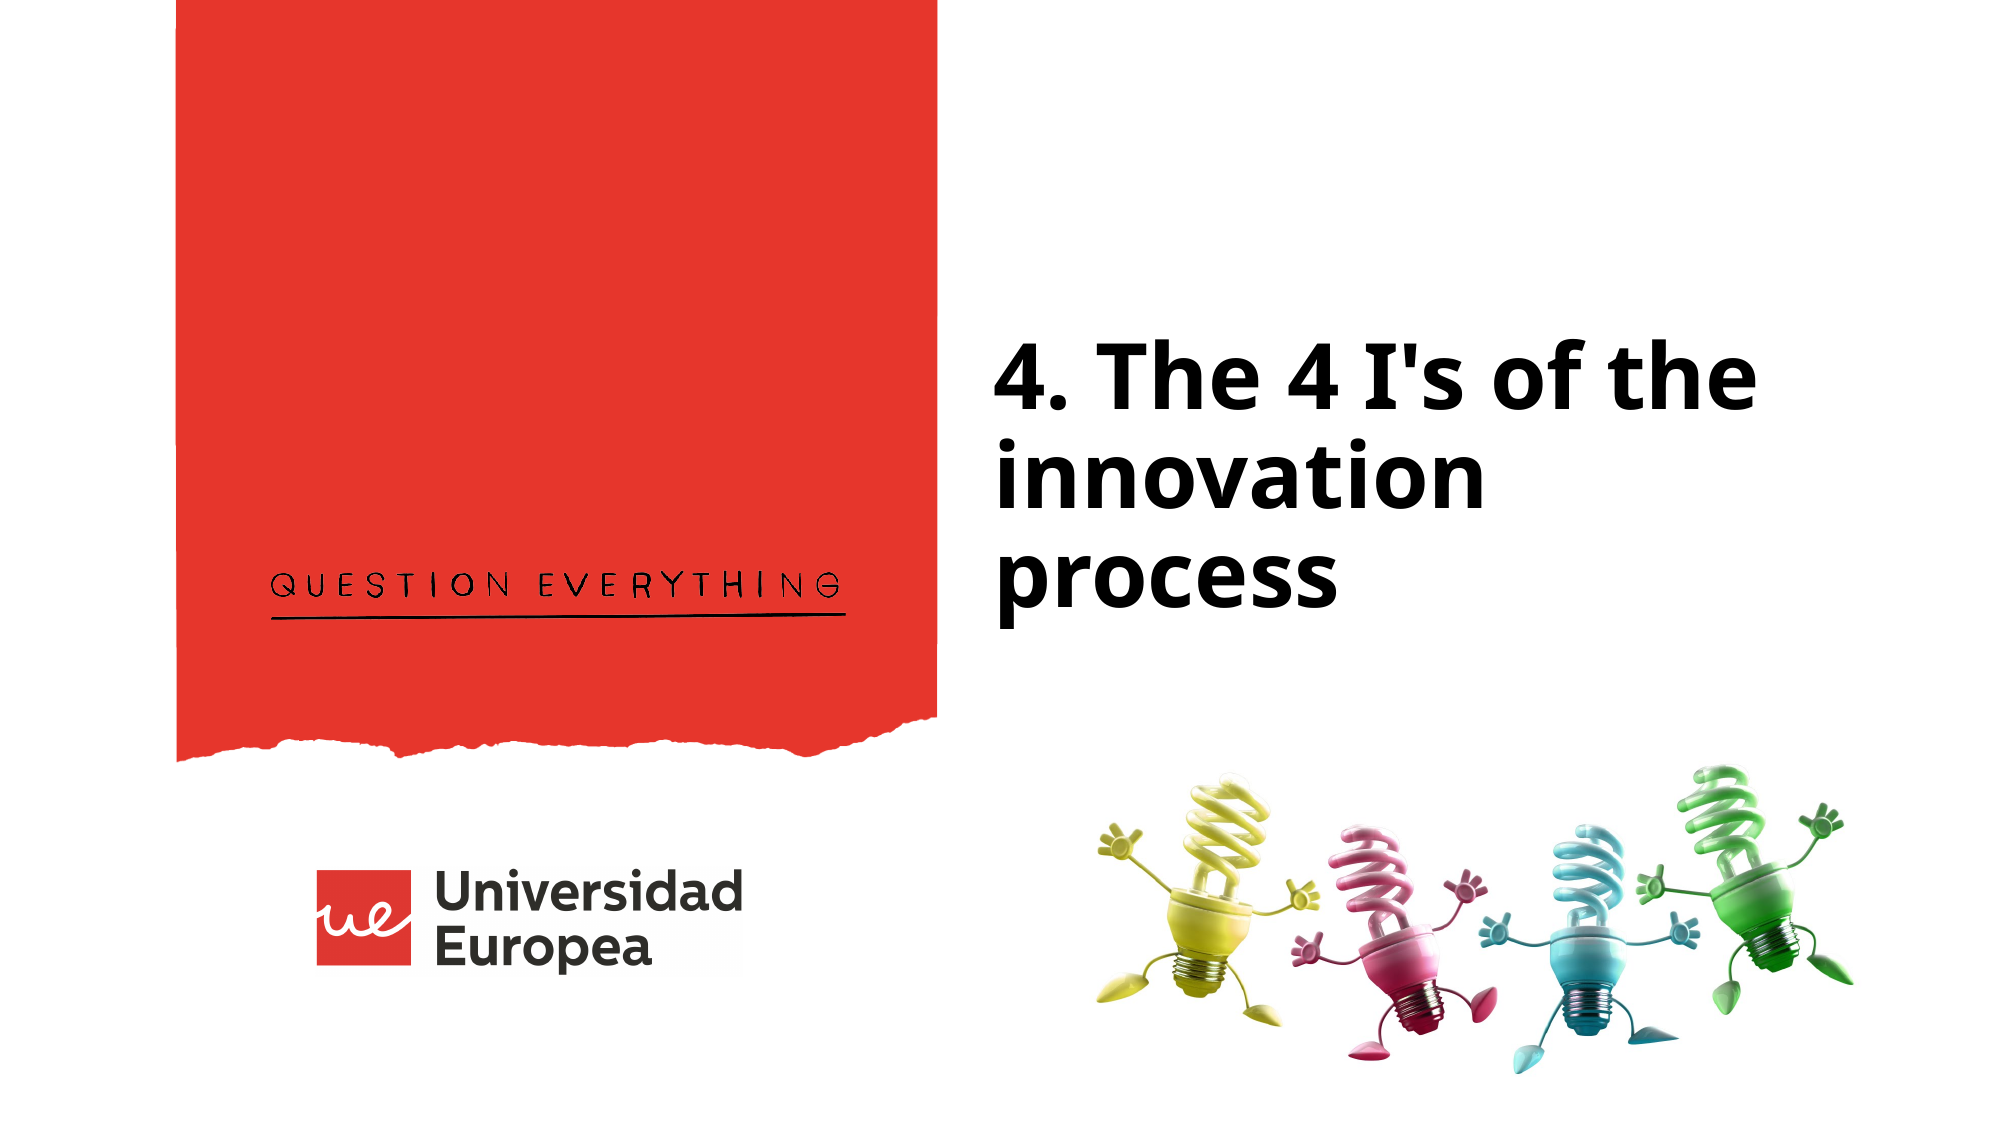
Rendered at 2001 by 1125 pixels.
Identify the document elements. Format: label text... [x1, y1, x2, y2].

picture [315, 866, 743, 977]
title 4. The 4 I's of the innovation process [978, 323, 1863, 565]
picture [1073, 688, 1885, 1125]
picture [159, 0, 958, 778]
